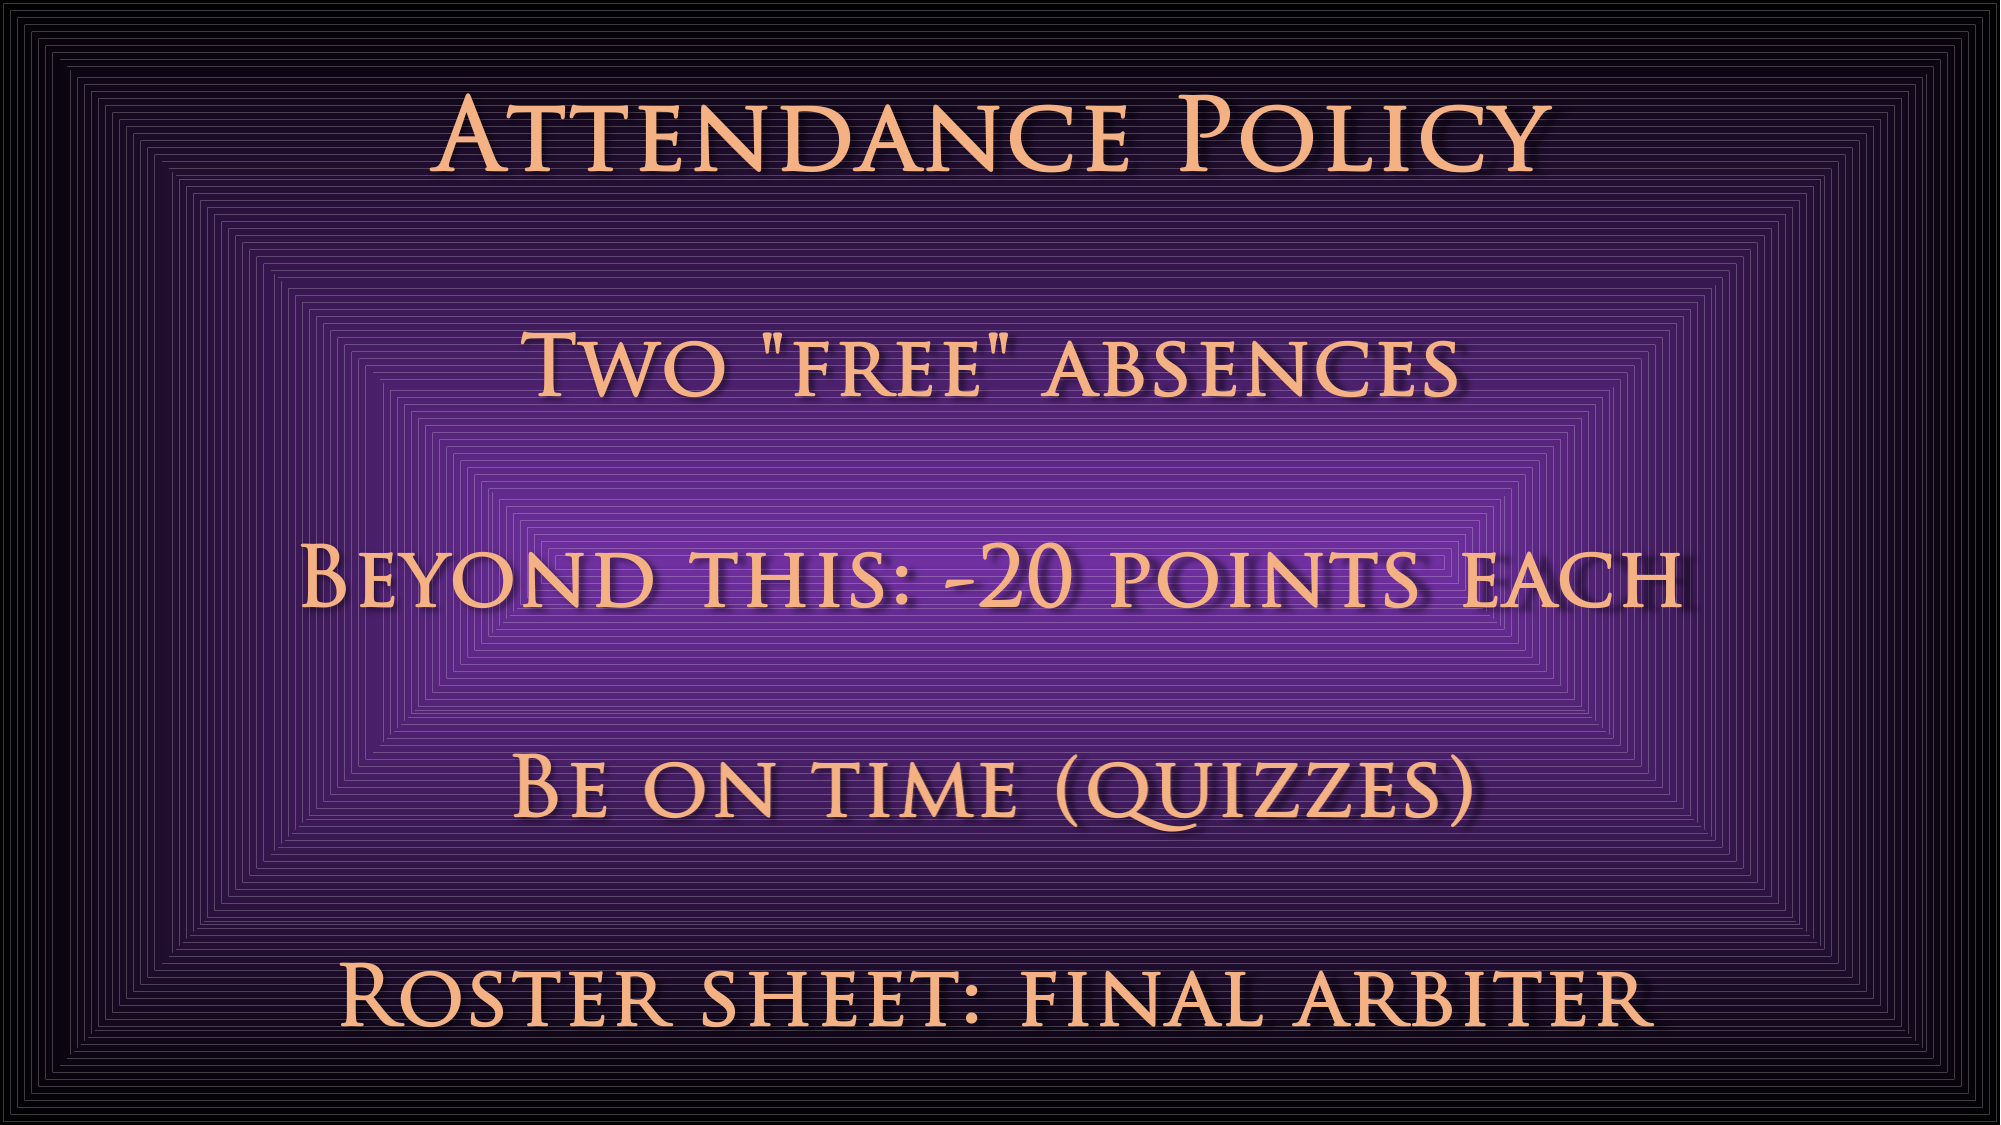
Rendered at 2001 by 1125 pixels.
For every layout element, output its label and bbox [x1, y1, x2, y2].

picture [236, 495, 1762, 688]
picture [276, 915, 1721, 1108]
picture [448, 705, 1549, 898]
picture [365, 38, 1633, 268]
picture [464, 285, 1534, 478]
